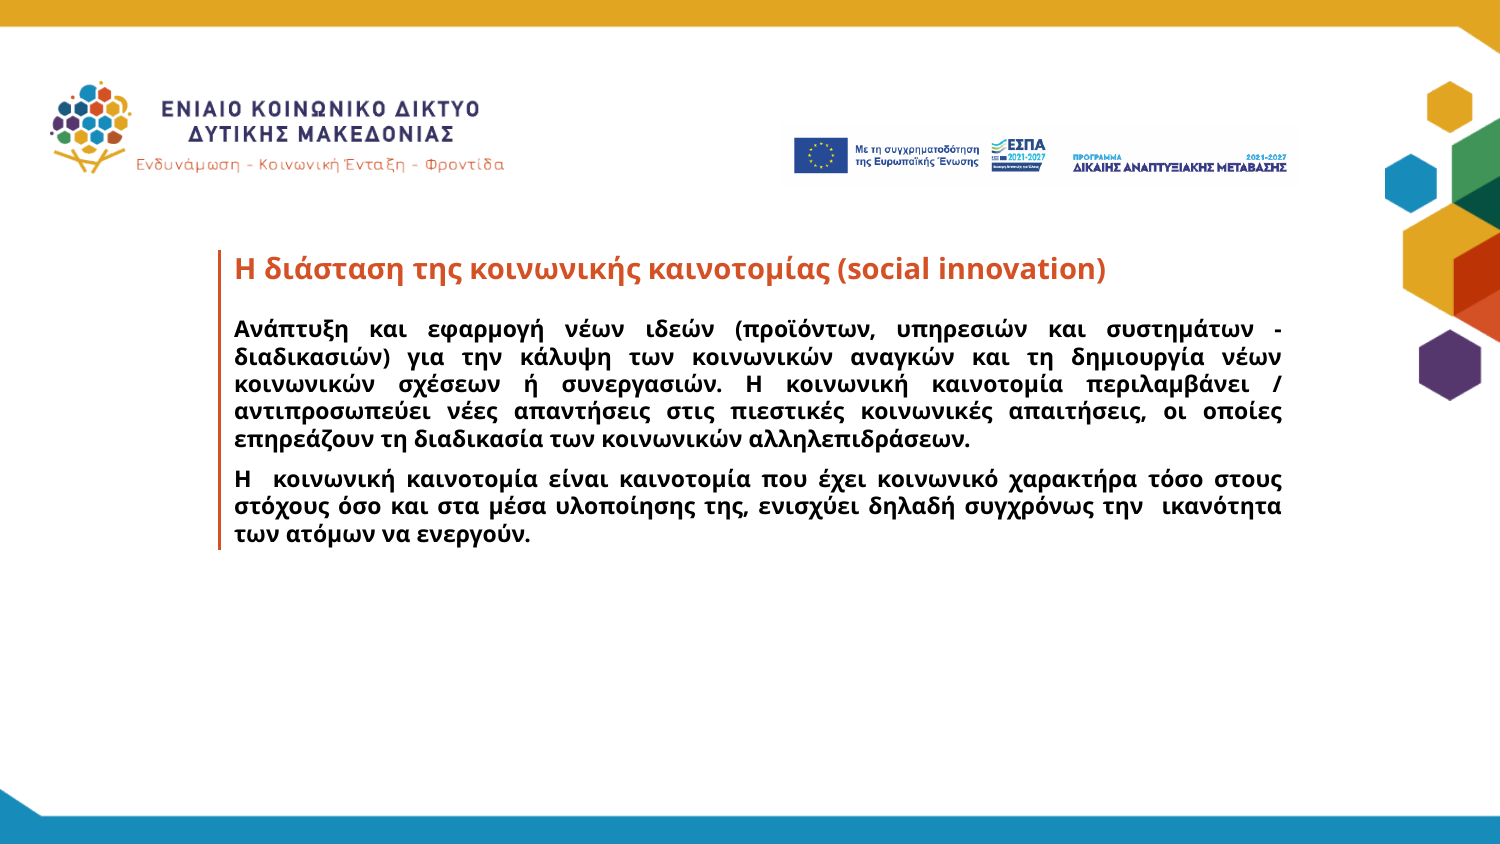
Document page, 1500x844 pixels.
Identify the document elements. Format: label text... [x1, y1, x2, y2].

picture [780, 123, 1298, 187]
picture [0, 789, 1500, 844]
picture [50, 81, 504, 174]
text_box Ανάπτυξη και εφαρμογή νέων ιδεών (προϊόντων, υπηρεσιών και συστημάτων - διαδικασιών) για την κάλυψη των κοινωνικών αναγκών και τη δημιουργία νέων κοινωνικών σχέσεων ή συνεργασιών. Η κοινωνική καινοτομία περιλαμβάνει / αντιπροσωπεύει νέες απαντήσεις στις πιεστικές κοινωνικές απαιτήσεις, οι οποίες επηρεάζουν τη διαδικασία των κοινωνικών αλληλεπιδράσεων. Η κοινωνική καινοτομία είναι καινοτομία που έχει κοινωνικό χαρακτήρα τόσο στους στόχους όσο και στα μέσα υλοποίησης της, ενισχύει δηλαδή συγχρόνως την ικανότητα των ατόμων να ενεργούν. [219, 307, 1298, 555]
picture [0, 0, 1500, 55]
text_box Η διάσταση της κοινωνικής καινοτομίας (social innovation) [219, 242, 1267, 293]
picture [1385, 81, 1500, 401]
